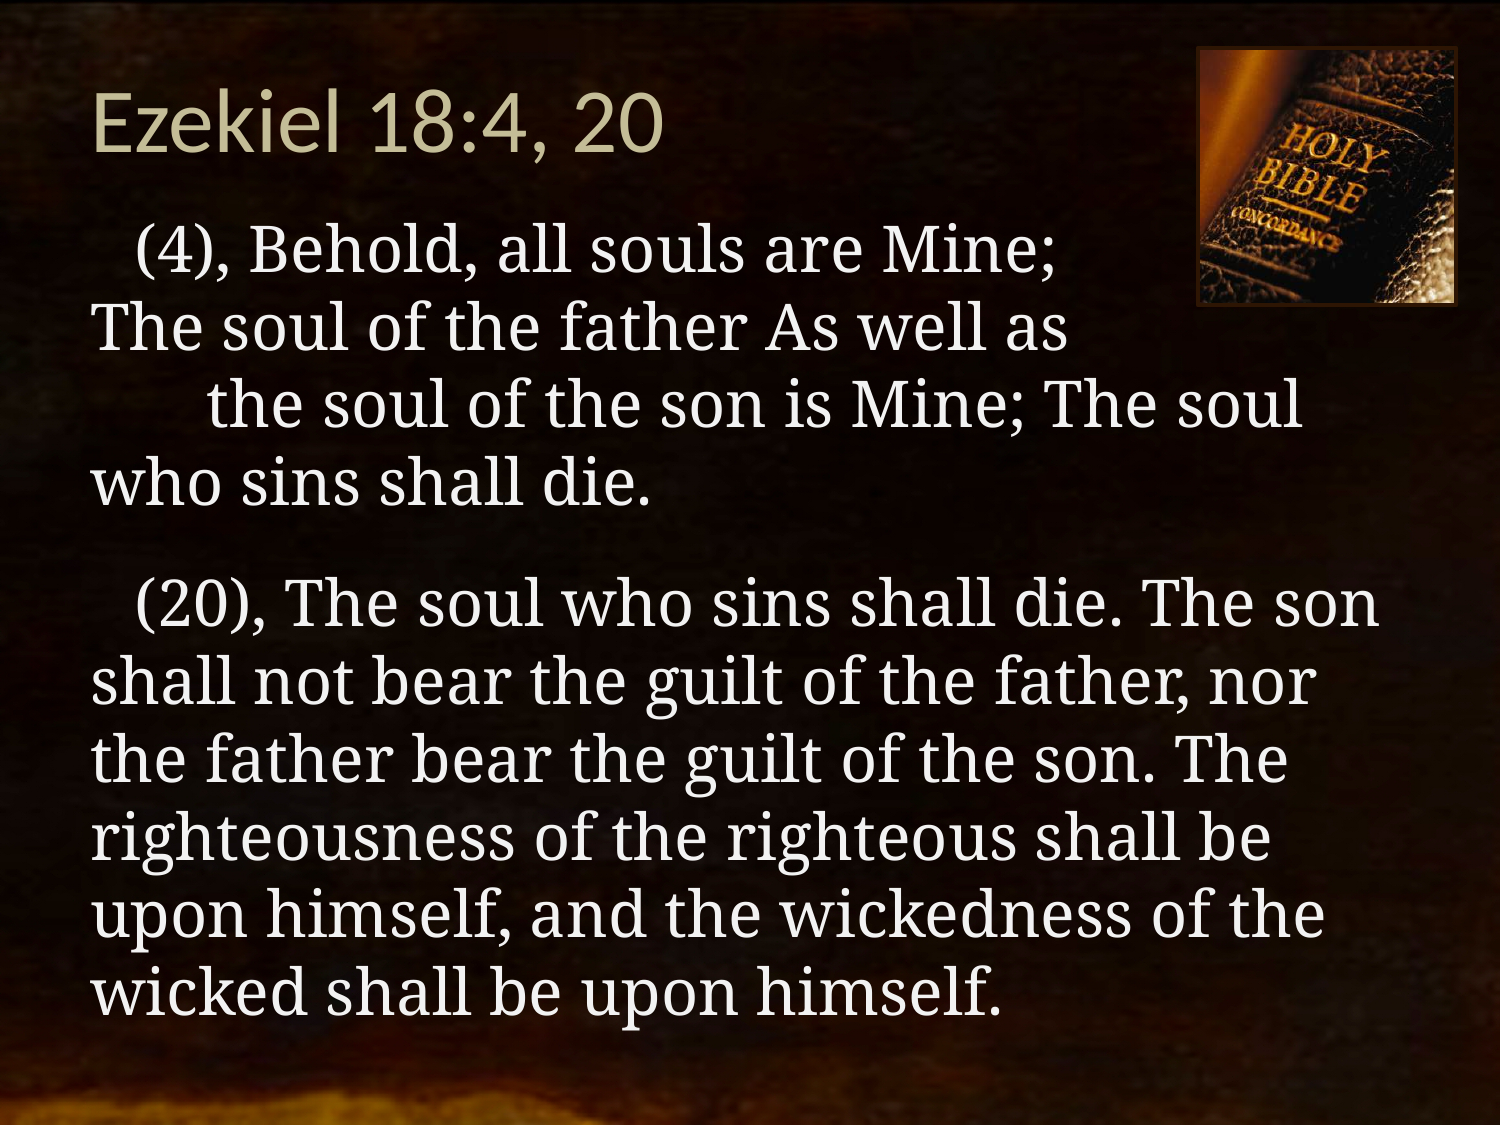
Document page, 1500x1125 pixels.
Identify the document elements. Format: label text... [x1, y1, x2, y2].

title Ezekiel 18:4, 20 [75, 45, 1425, 188]
list (4), Behold, all souls are Mine; The soul of the father As well as the soul of the son is Mine; The soul who sins shall die. (20), The soul who sins shall die. The son shall not bear the guilt of the father, nor the father bear the guilt of the son. The righteousness of the righteous shall be upon himself, and the wickedness of the wicked shall be upon himself. [75, 200, 1425, 1038]
picture [0, 0, 1500, 1125]
